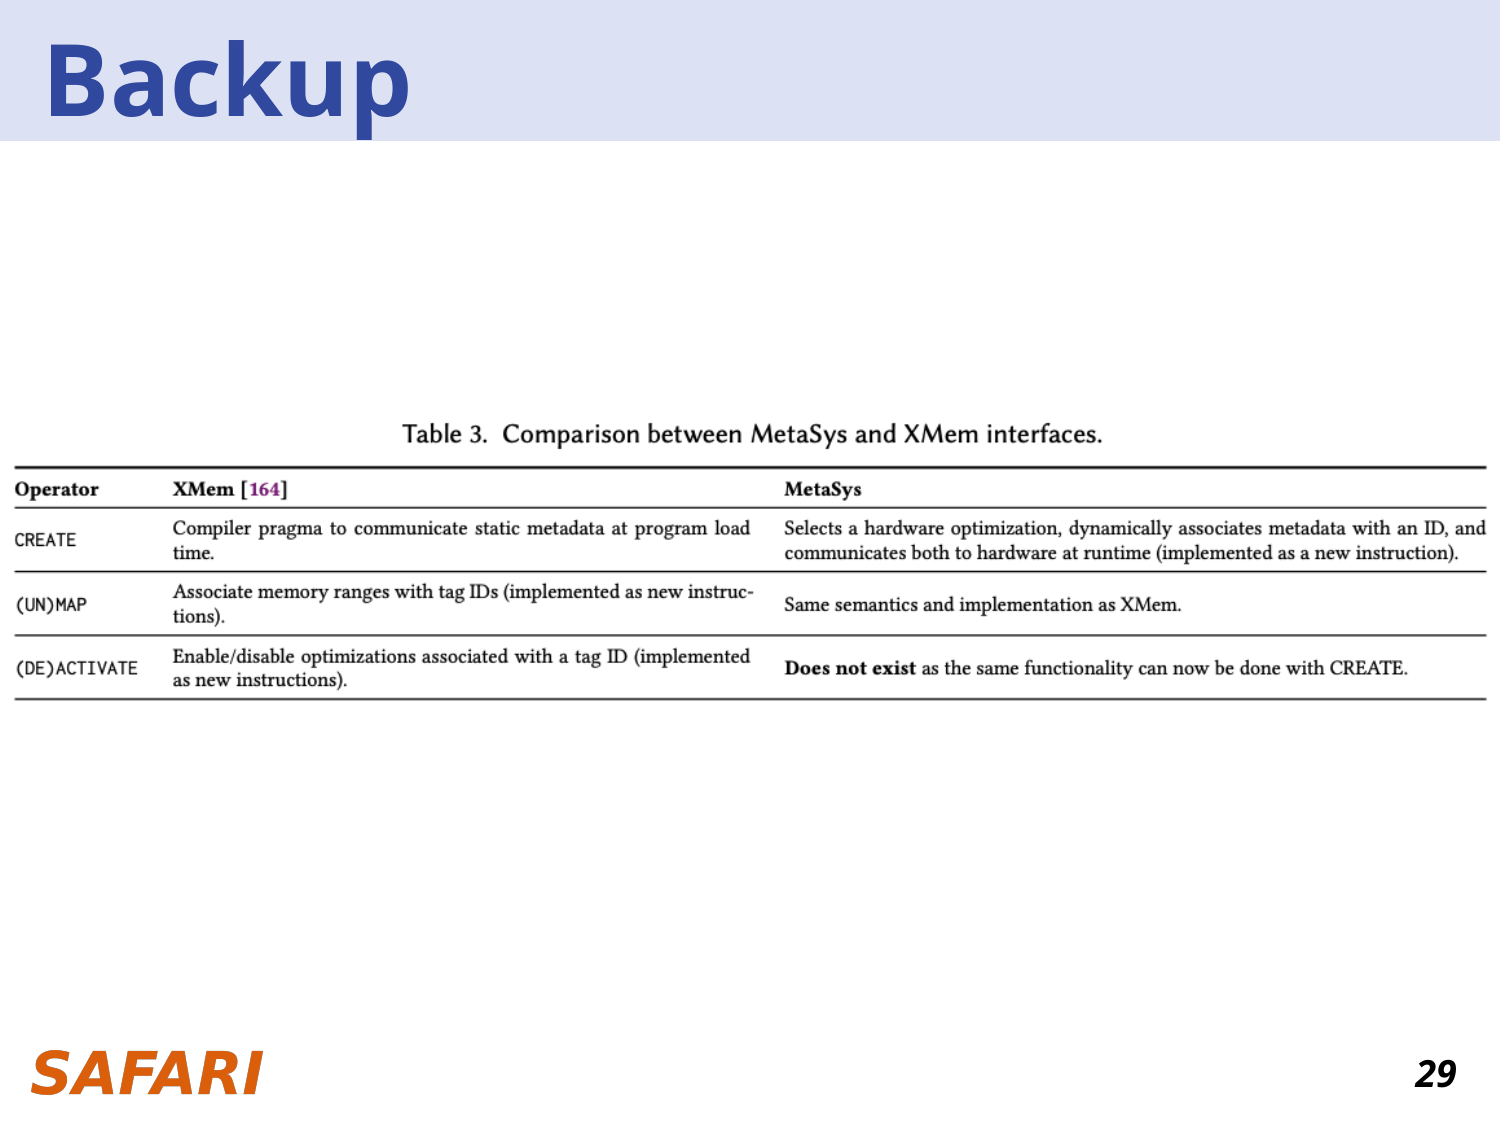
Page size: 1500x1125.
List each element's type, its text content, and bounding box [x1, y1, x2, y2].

picture [0, 418, 1500, 707]
picture [31, 1050, 263, 1095]
title Backup [28, 22, 1472, 131]
